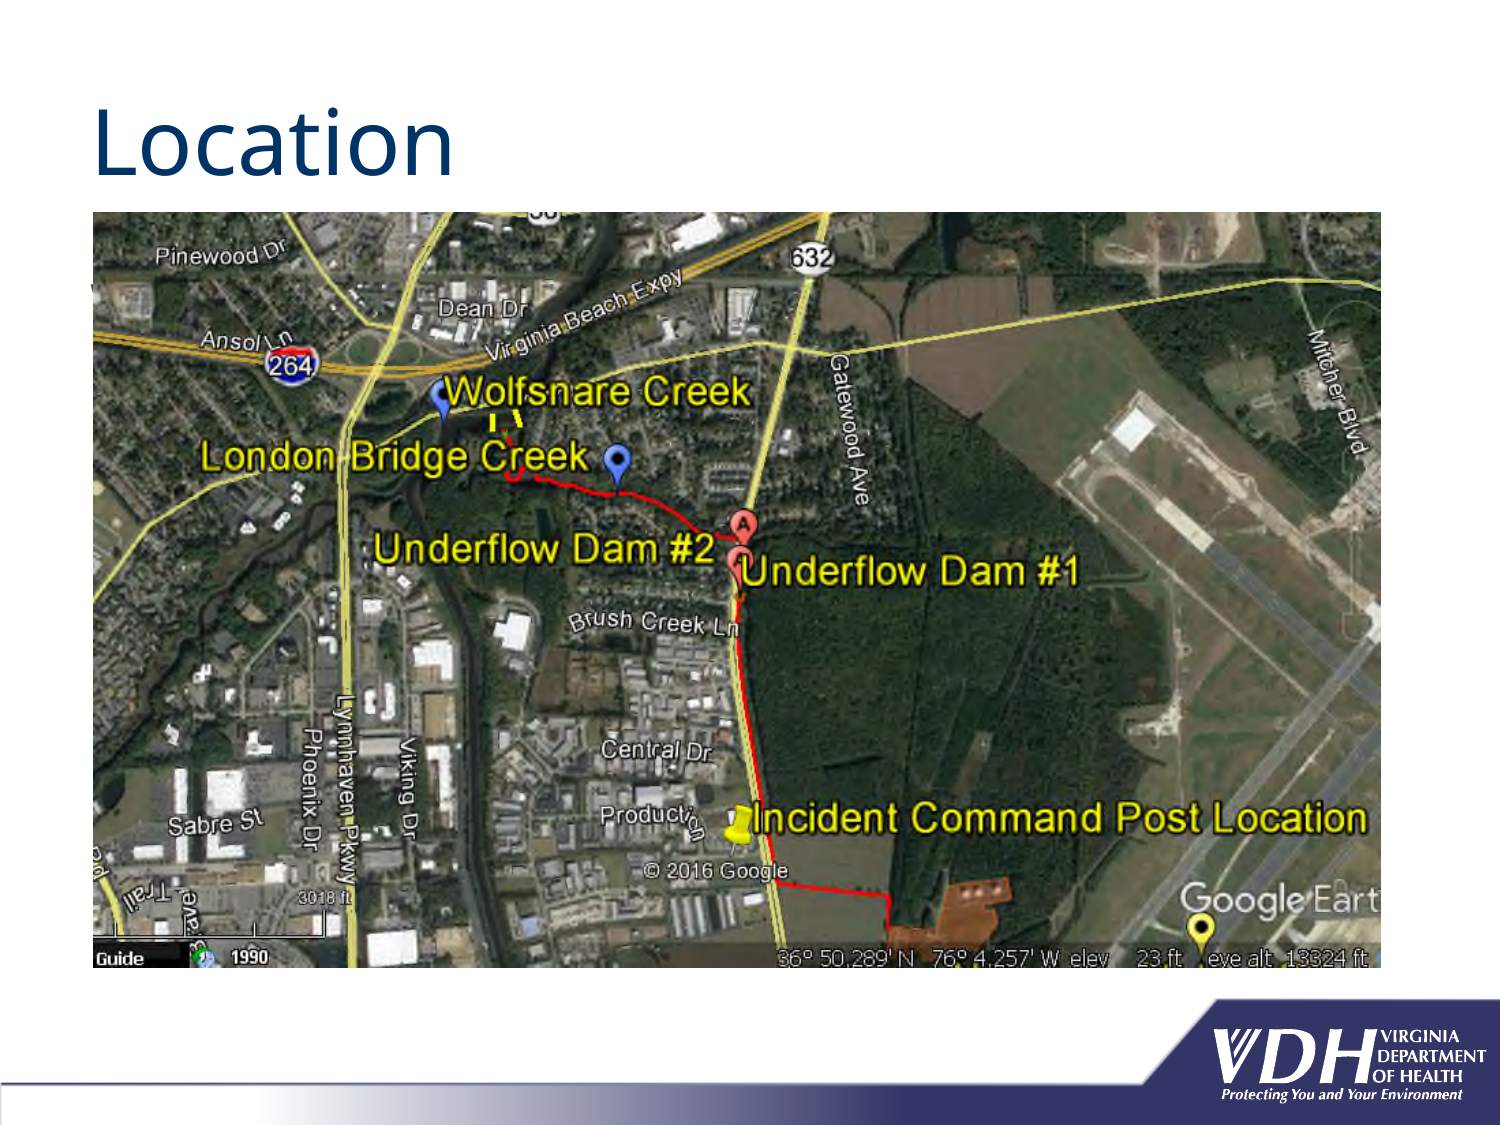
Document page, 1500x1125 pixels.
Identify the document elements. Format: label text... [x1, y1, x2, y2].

list Wolfsnare Creek/London Bridge Boulevard Area [75, 262, 1425, 1050]
picture [92, 212, 1381, 969]
title Location [75, 45, 1425, 233]
